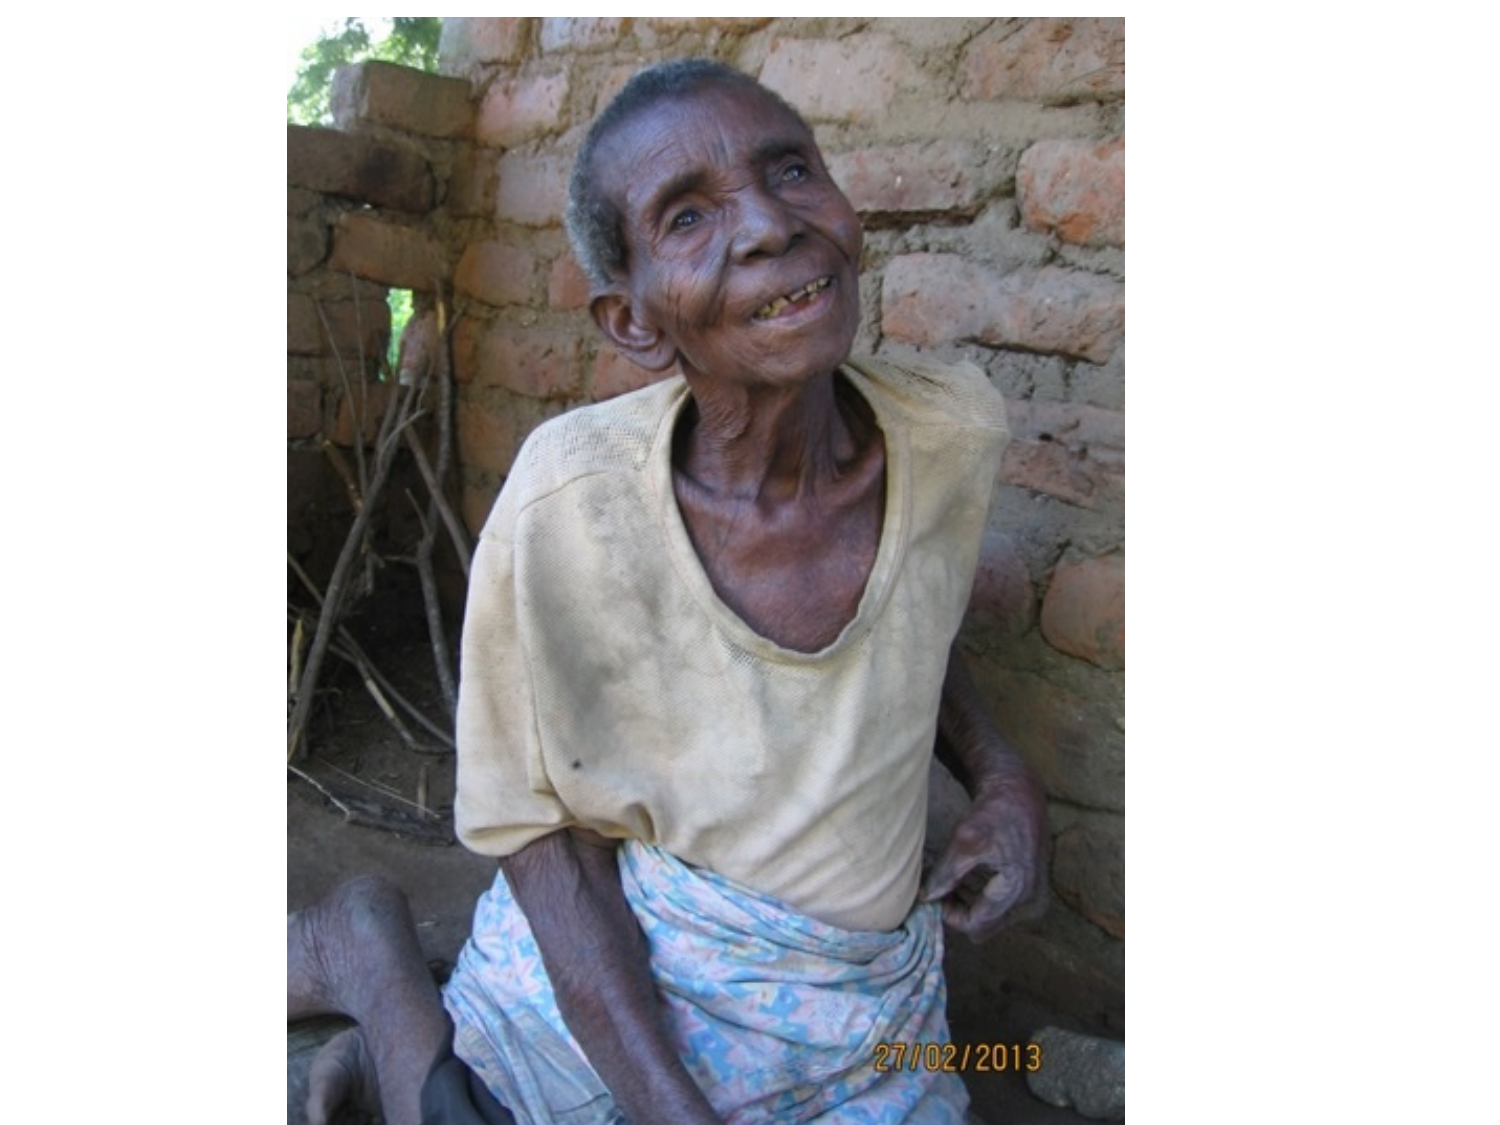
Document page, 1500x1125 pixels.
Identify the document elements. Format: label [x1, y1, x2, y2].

list [287, 17, 1126, 1125]
